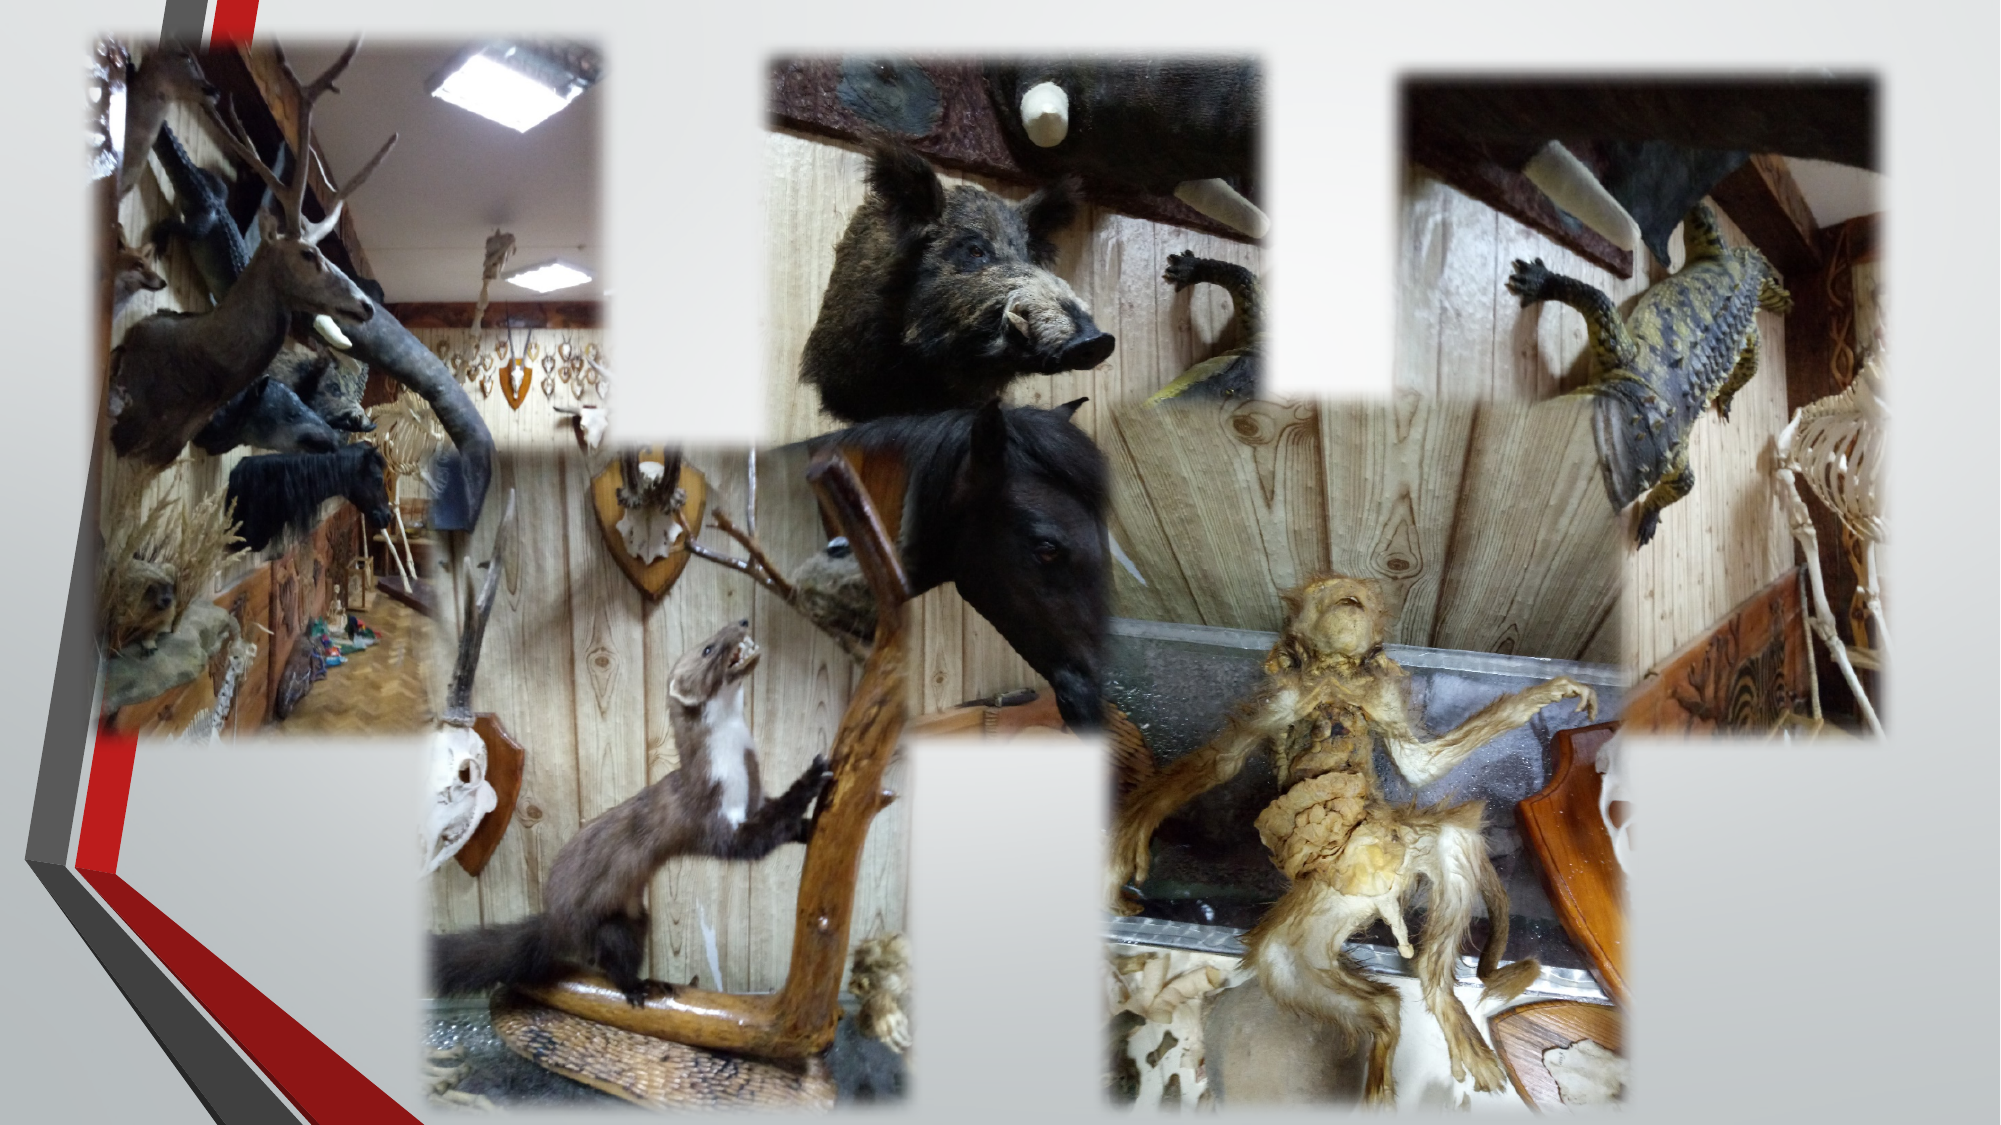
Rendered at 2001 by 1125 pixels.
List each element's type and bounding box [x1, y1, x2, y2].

picture [77, 23, 1897, 1121]
